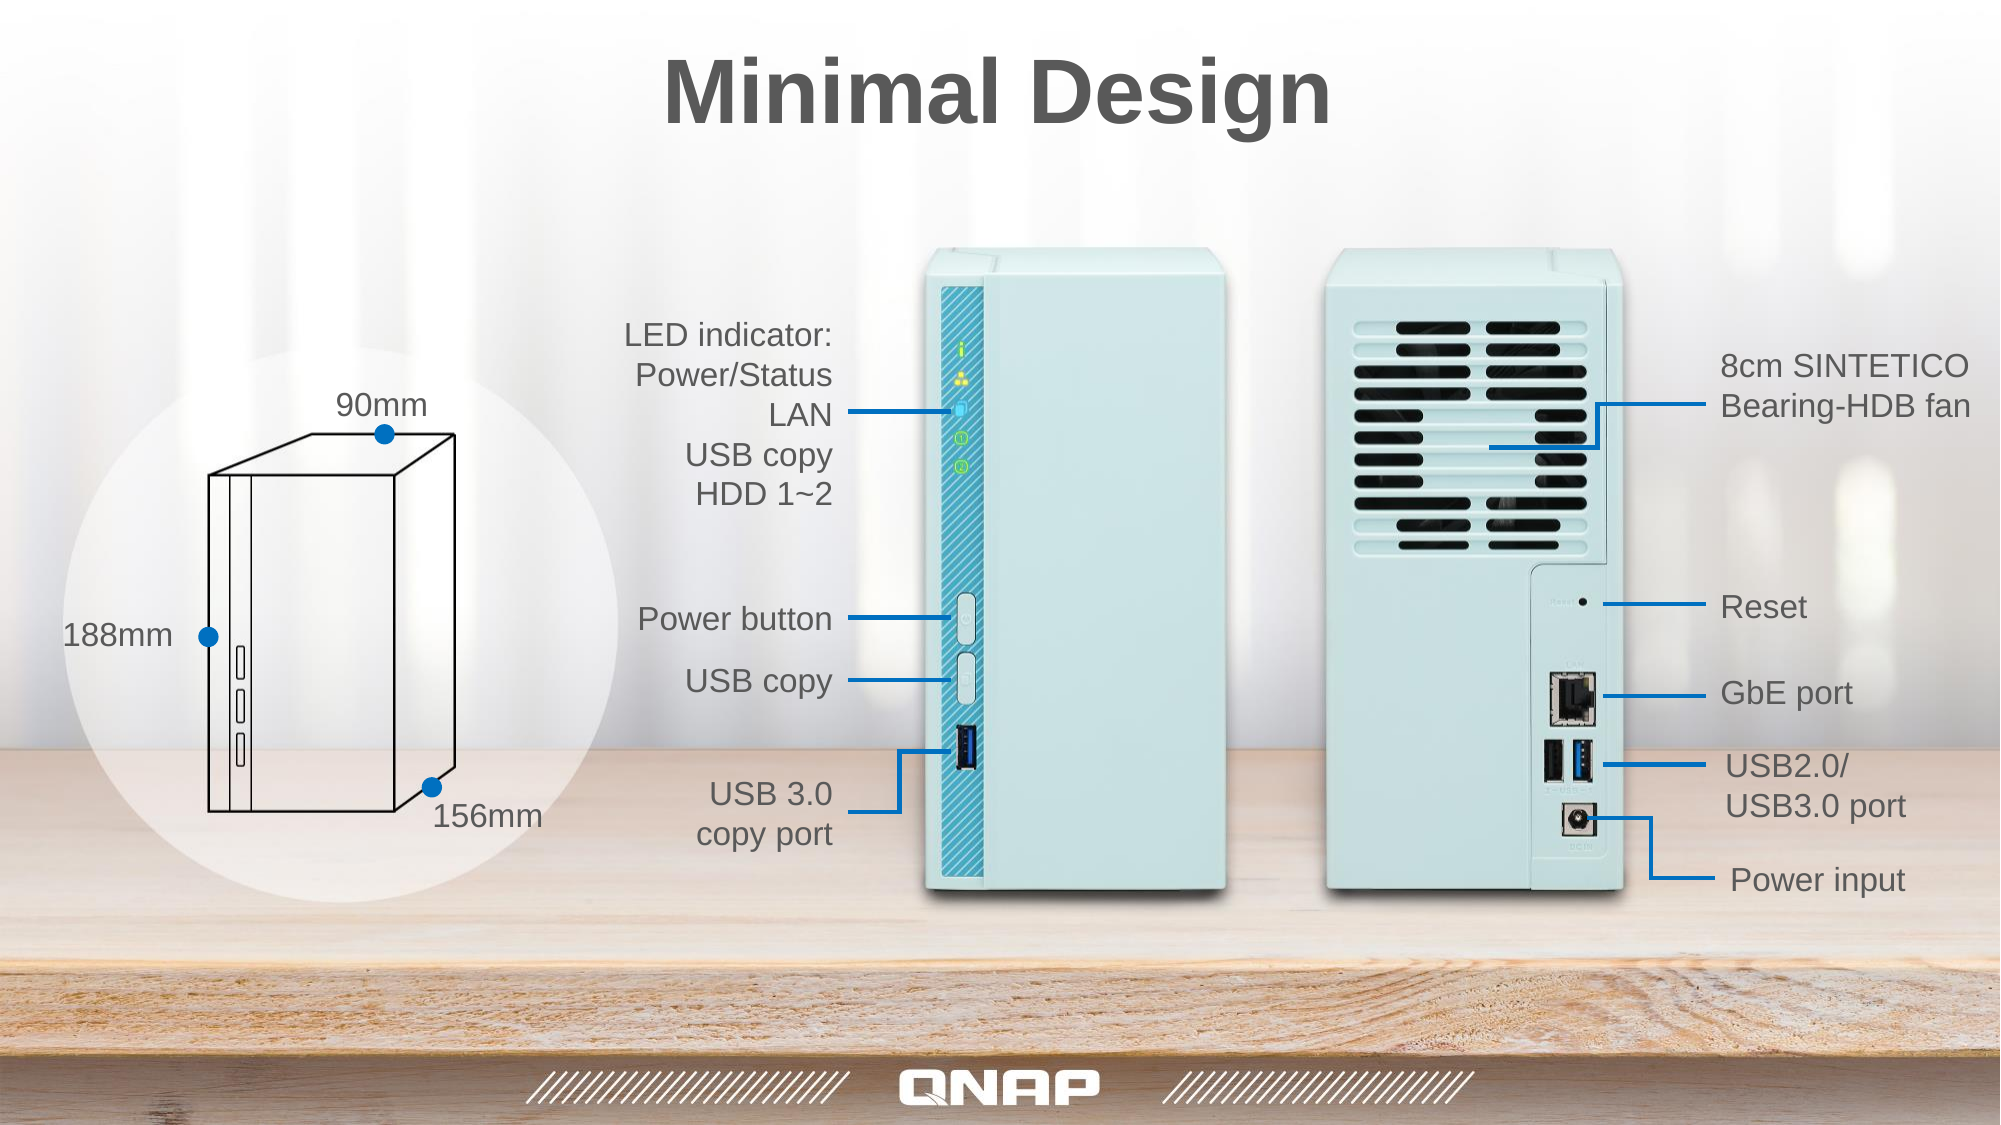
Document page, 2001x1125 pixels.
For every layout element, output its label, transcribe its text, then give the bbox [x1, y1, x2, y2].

text_box Reset [1705, 578, 1959, 633]
text_box 8cm SINTETICO Bearing-HDB fan [1705, 336, 1988, 472]
text_box [197, 625, 220, 649]
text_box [847, 751, 951, 813]
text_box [1586, 817, 1716, 879]
text_box USB 3.0 copy port [632, 764, 848, 860]
text_box [373, 423, 396, 446]
text_box Power input [1715, 850, 1931, 906]
text_box Power button [594, 589, 848, 645]
text_box 188mm [47, 605, 199, 661]
text_box USB2.0/ USB3.0 port [1710, 736, 1954, 832]
text_box LED indicator: Power/Status LAN USB copy HDD 1~2 [566, 305, 848, 520]
picture [0, 0, 2000, 1125]
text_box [1489, 404, 1706, 448]
text_box USB copy [594, 652, 848, 707]
text_box 90mm [320, 375, 469, 430]
text_box [420, 776, 444, 799]
text_box GbE port [1705, 663, 1965, 719]
text_box 156mm [417, 787, 595, 842]
title Minimal Design [38, 0, 1959, 188]
